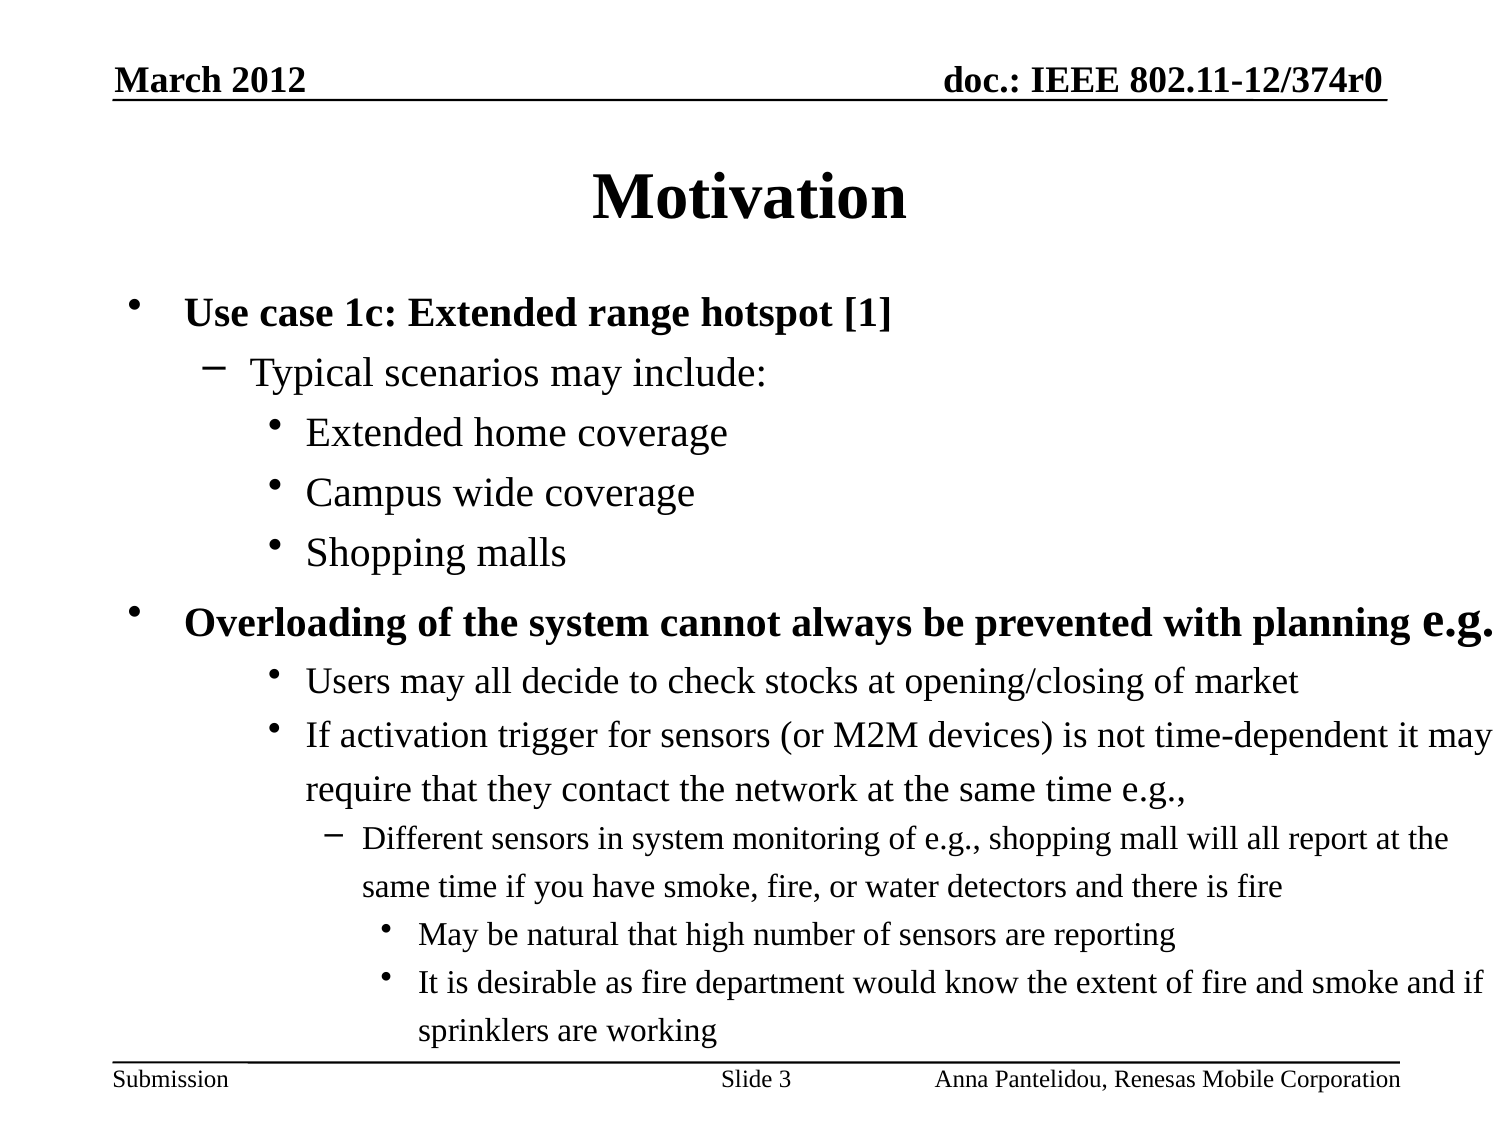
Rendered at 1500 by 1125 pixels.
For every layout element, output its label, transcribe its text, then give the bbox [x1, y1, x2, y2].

footer Anna Pantelidou, Renesas Mobile Corporation [928, 1062, 1402, 1093]
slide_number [114, 54, 309, 100]
slide_number Slide 3 [712, 1062, 800, 1093]
title Motivation [112, 103, 1388, 267]
list Use case 1c: Extended range hotspot [1] Typical scenarios may include: Extended home coverage Campus wide coverage Shopping malls Overloading of the system cannot always be prevented with planning e.g. Users may all decide to check stocks at opening/closing of market If activation trigger for sensors (or M2M devices) is not time-dependent it may require that they contact the network at the same time e.g., Different sensors in system monitoring of e.g., shopping mall will all report at the same time if you have smoke, fire, or water detectors and there is fire May be natural that high number of sensors are reporting It is desirable as fire department would know the extent of fire and smoke and if sprinklers are working [112, 267, 1500, 1047]
